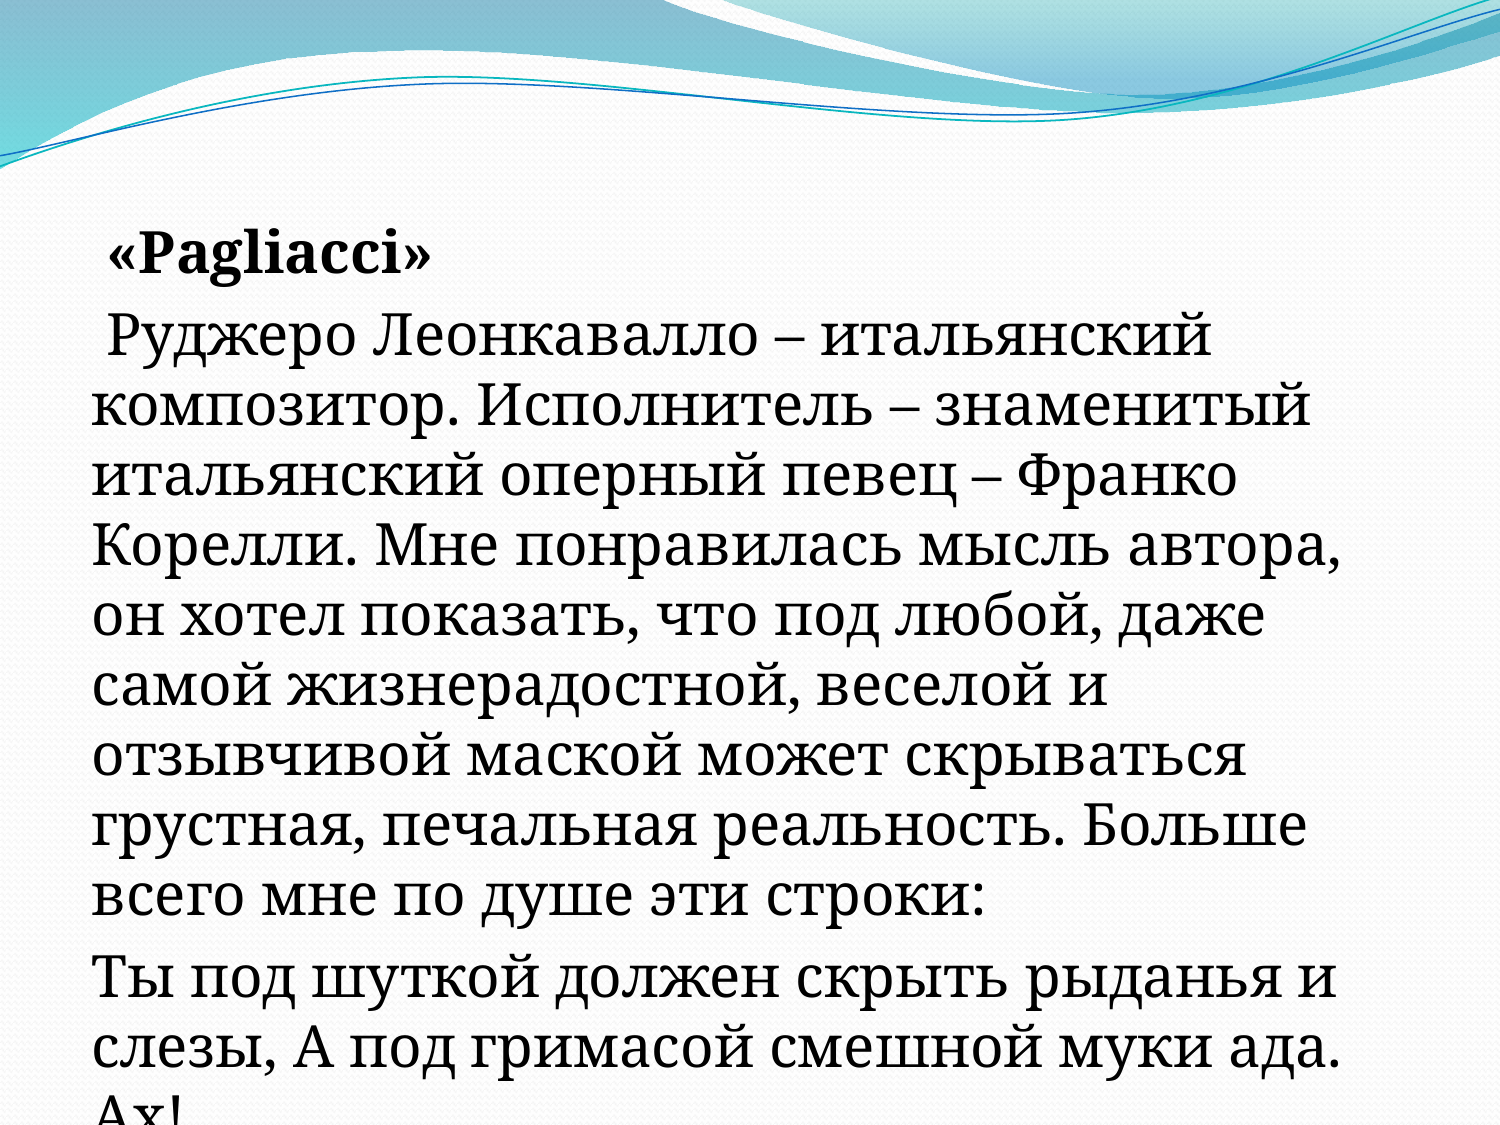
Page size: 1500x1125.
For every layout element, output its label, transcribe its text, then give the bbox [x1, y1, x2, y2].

list «Pagliacci» Руджеро Леонкавалло – итальянский композитор. Исполнитель – знаменитый итальянский оперный певец – Франко Корелли. Мне понравилась мысль автора, он хотел показать, что под любой, даже самой жизнерадостной, веселой и отзывчивой маской может скрываться грустная, печальная реальность. Больше всего мне по душе эти строки: Ты под шуткой должен скрыть рыданья и слезы, А под гримасой смешной муки ада. Ах! [76, 208, 1427, 951]
